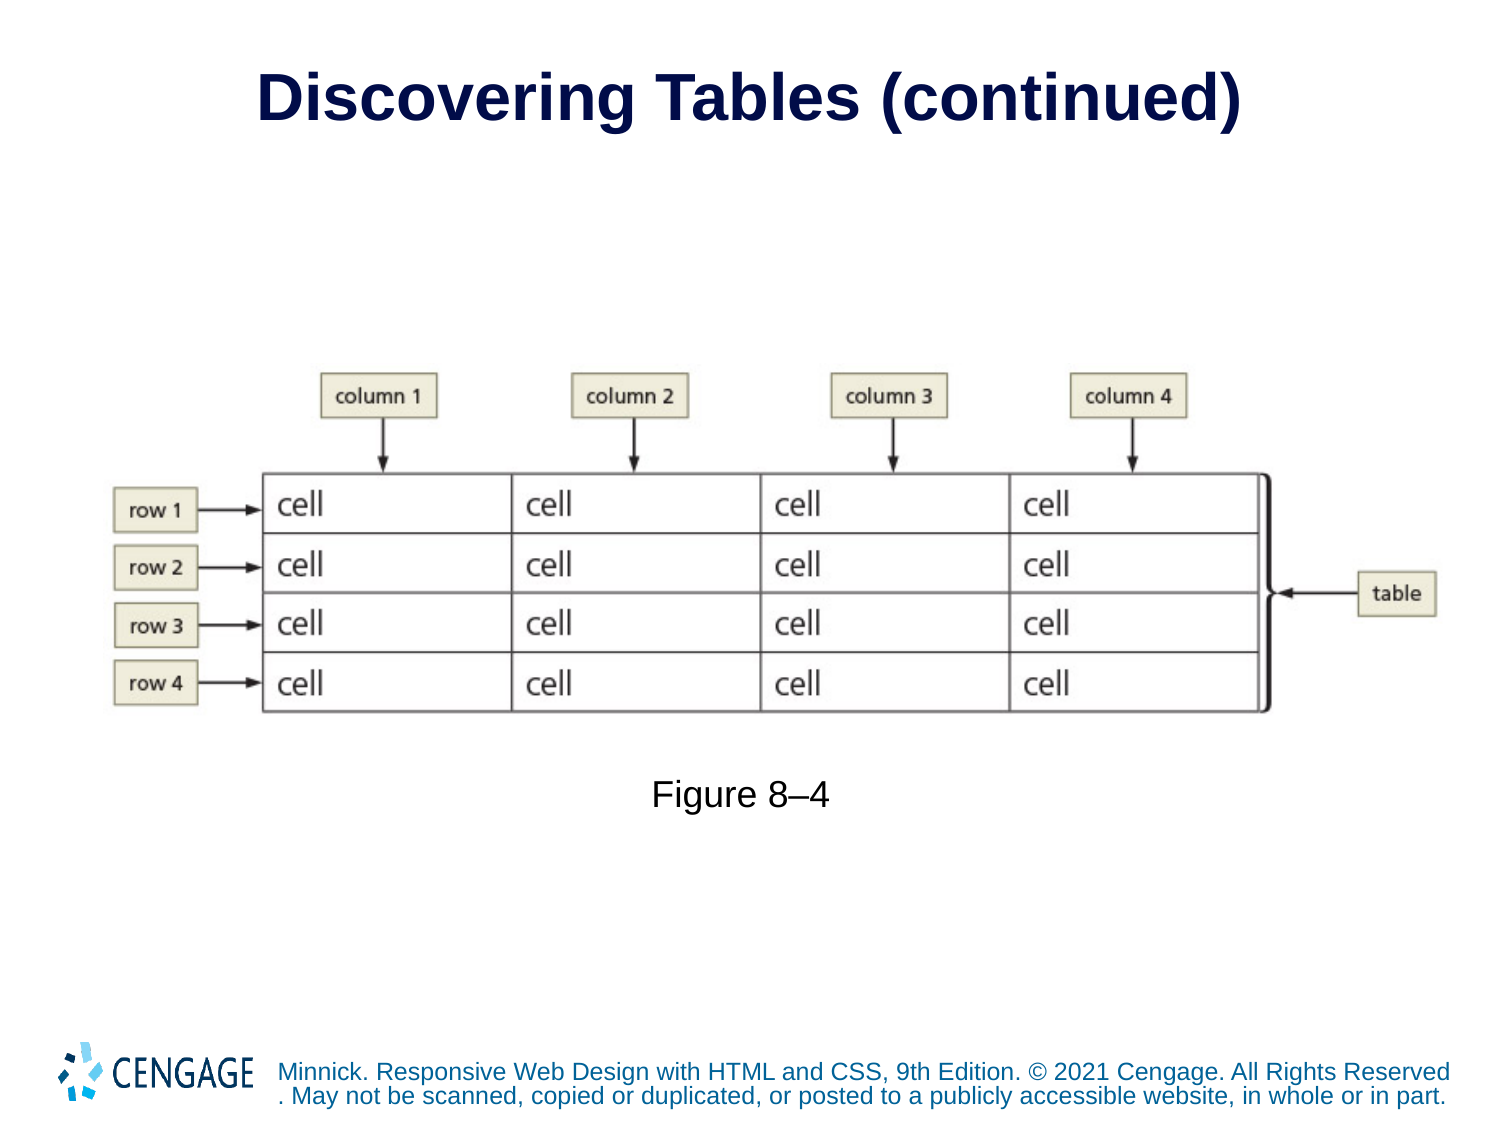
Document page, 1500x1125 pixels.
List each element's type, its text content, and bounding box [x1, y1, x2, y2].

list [103, 363, 1449, 725]
picture [58, 1042, 253, 1101]
list Figure 8–4 [651, 775, 849, 836]
title Discovering Tables (continued) [103, 62, 1397, 150]
footer Minnick. Responsive Web Design with HTML and CSS, 9th Edition. © 2021 Cengage. All Rights Reserved. May not be scanned, copied or duplicated, or posted to a publicly accessible website, in whole or in part. [262, 1040, 1475, 1100]
